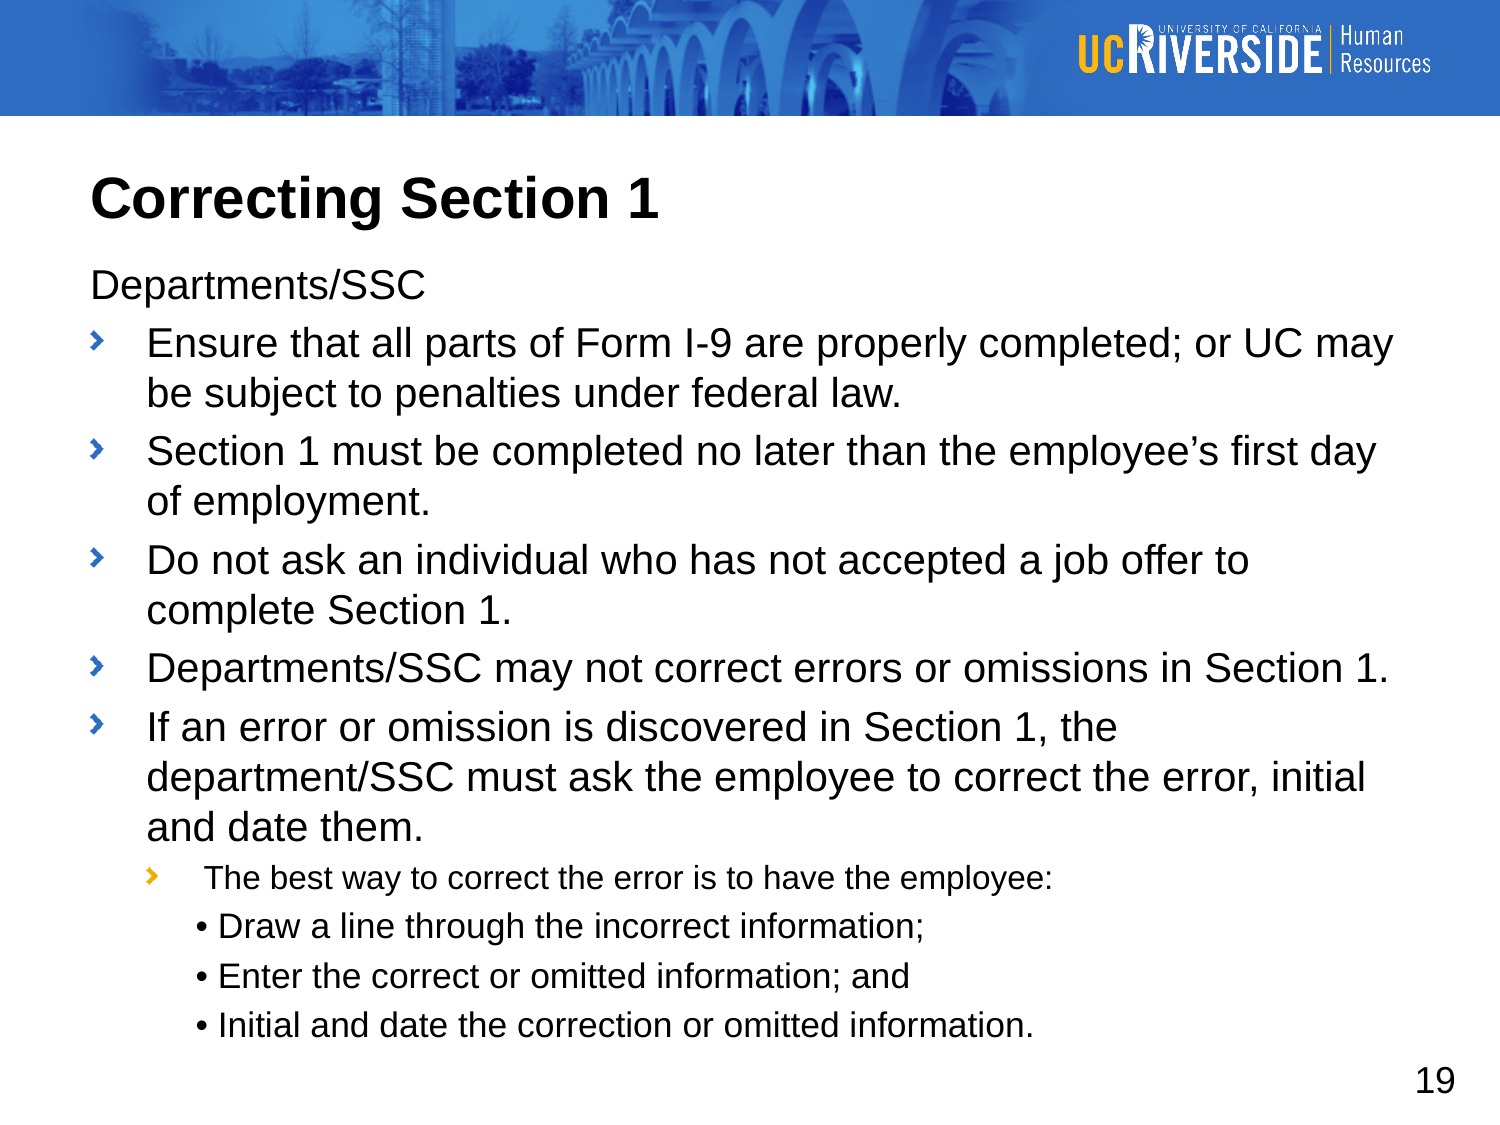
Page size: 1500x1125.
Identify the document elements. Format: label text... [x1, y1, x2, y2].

title Correcting Section 1 [75, 112, 1425, 238]
picture [90, 438, 106, 460]
picture [90, 713, 106, 735]
picture [146, 867, 160, 885]
list Departments/SSC Ensure that all parts of Form I-9 are properly completed; or UC may be subject to penalties under federal law. Section 1 must be completed no later than the employee’s first day of employment. Do not ask an individual who has not accepted a job offer to complete Section 1. Departments/SSC may not correct errors or omissions in Section 1. If an error or omission is discovered in Section 1, the department/SSC must ask the employee to correct the error, initial and date them. The best way to correct the error is to have the employee: • Draw a line through the incorrect information; • Enter the correct or omitted information; and • Initial and date the correction or omitted information. [75, 249, 1425, 1088]
text_box 19 [1399, 1048, 1472, 1109]
picture [90, 655, 106, 677]
picture [90, 330, 106, 351]
picture [0, 0, 1500, 116]
picture [90, 547, 106, 568]
